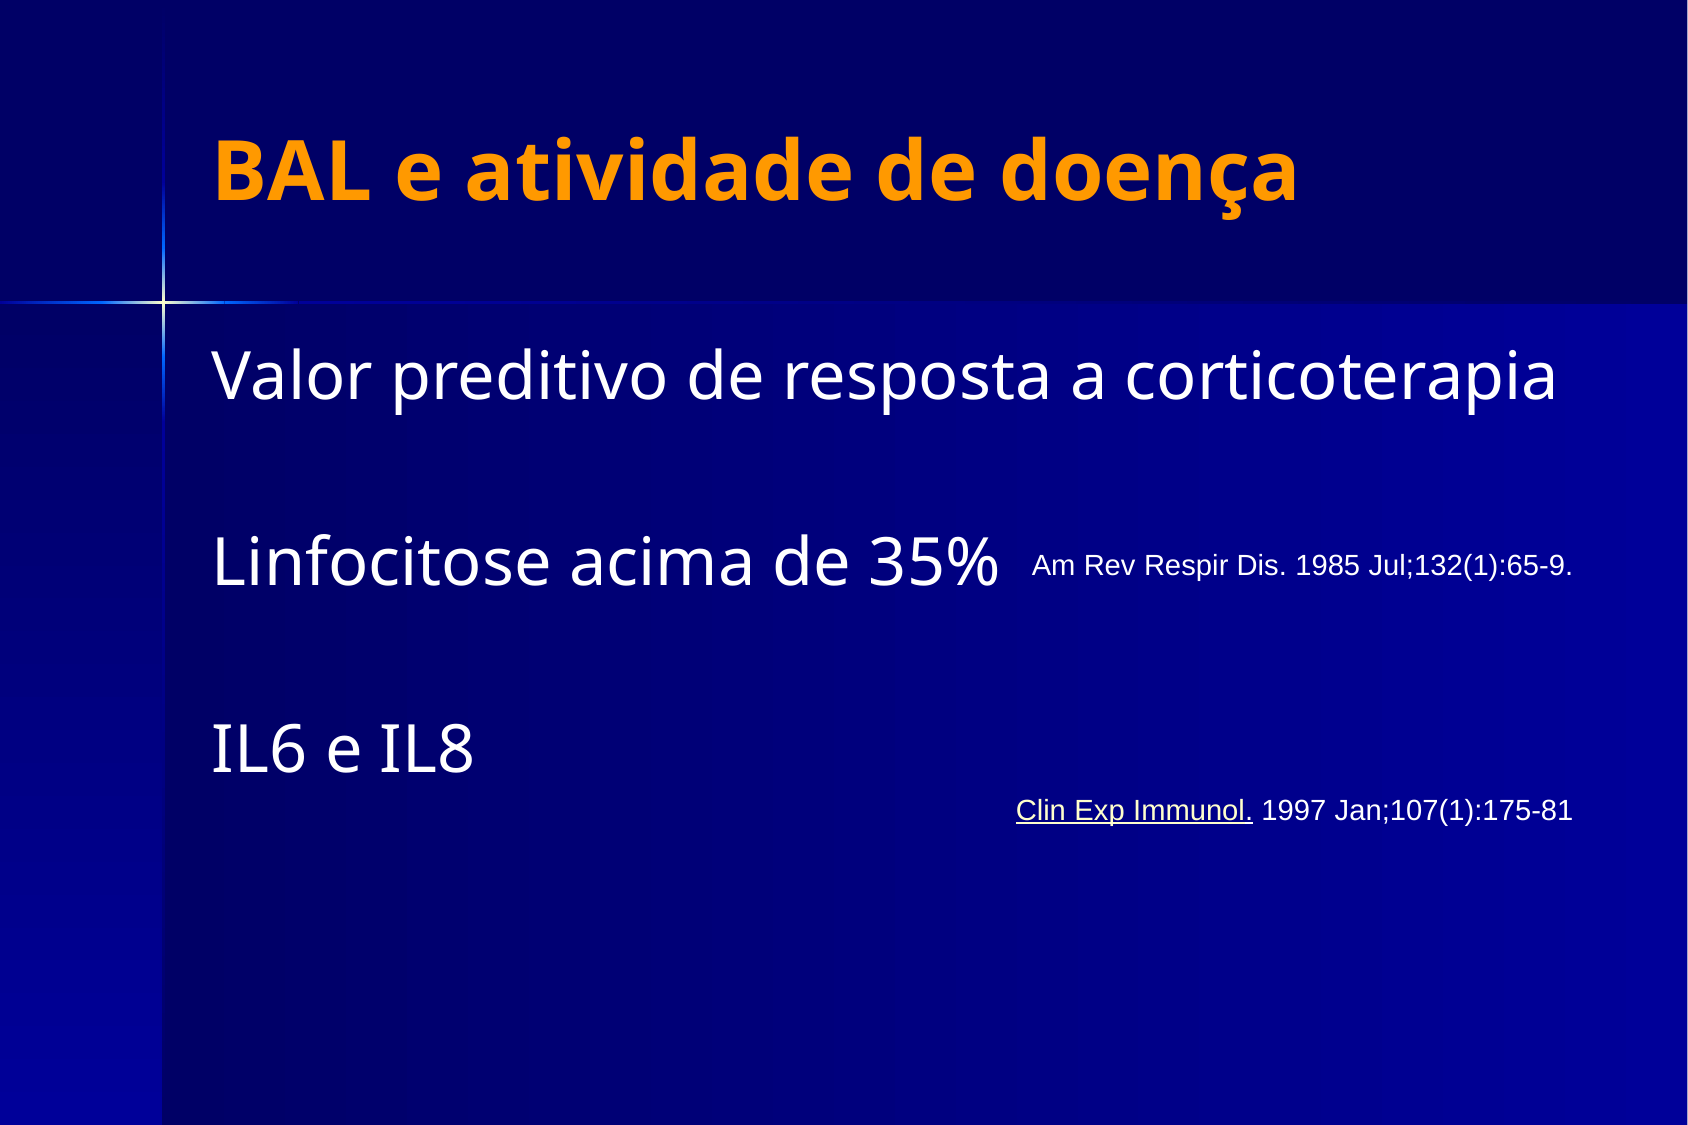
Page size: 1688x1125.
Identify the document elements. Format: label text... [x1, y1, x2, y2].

list Valor preditivo de resposta a corticoterapia Linfocitose acima de 35% IL6 e IL8 Clin Exp Immunol. 1997 Jan;107(1):175-81 [196, 616, 1589, 1125]
title BAL e atividade de doença [196, 50, 1589, 285]
list Valor preditivo de resposta a corticoterapia Linfocitose acima de 35% IL6 e IL8 Clin Exp Immunol. 1997 Jan;107(1):175-81 [196, 324, 1589, 538]
footer Am Rev Respir Dis. 1985 Jul;132(1):65-9. [0, 538, 1589, 616]
